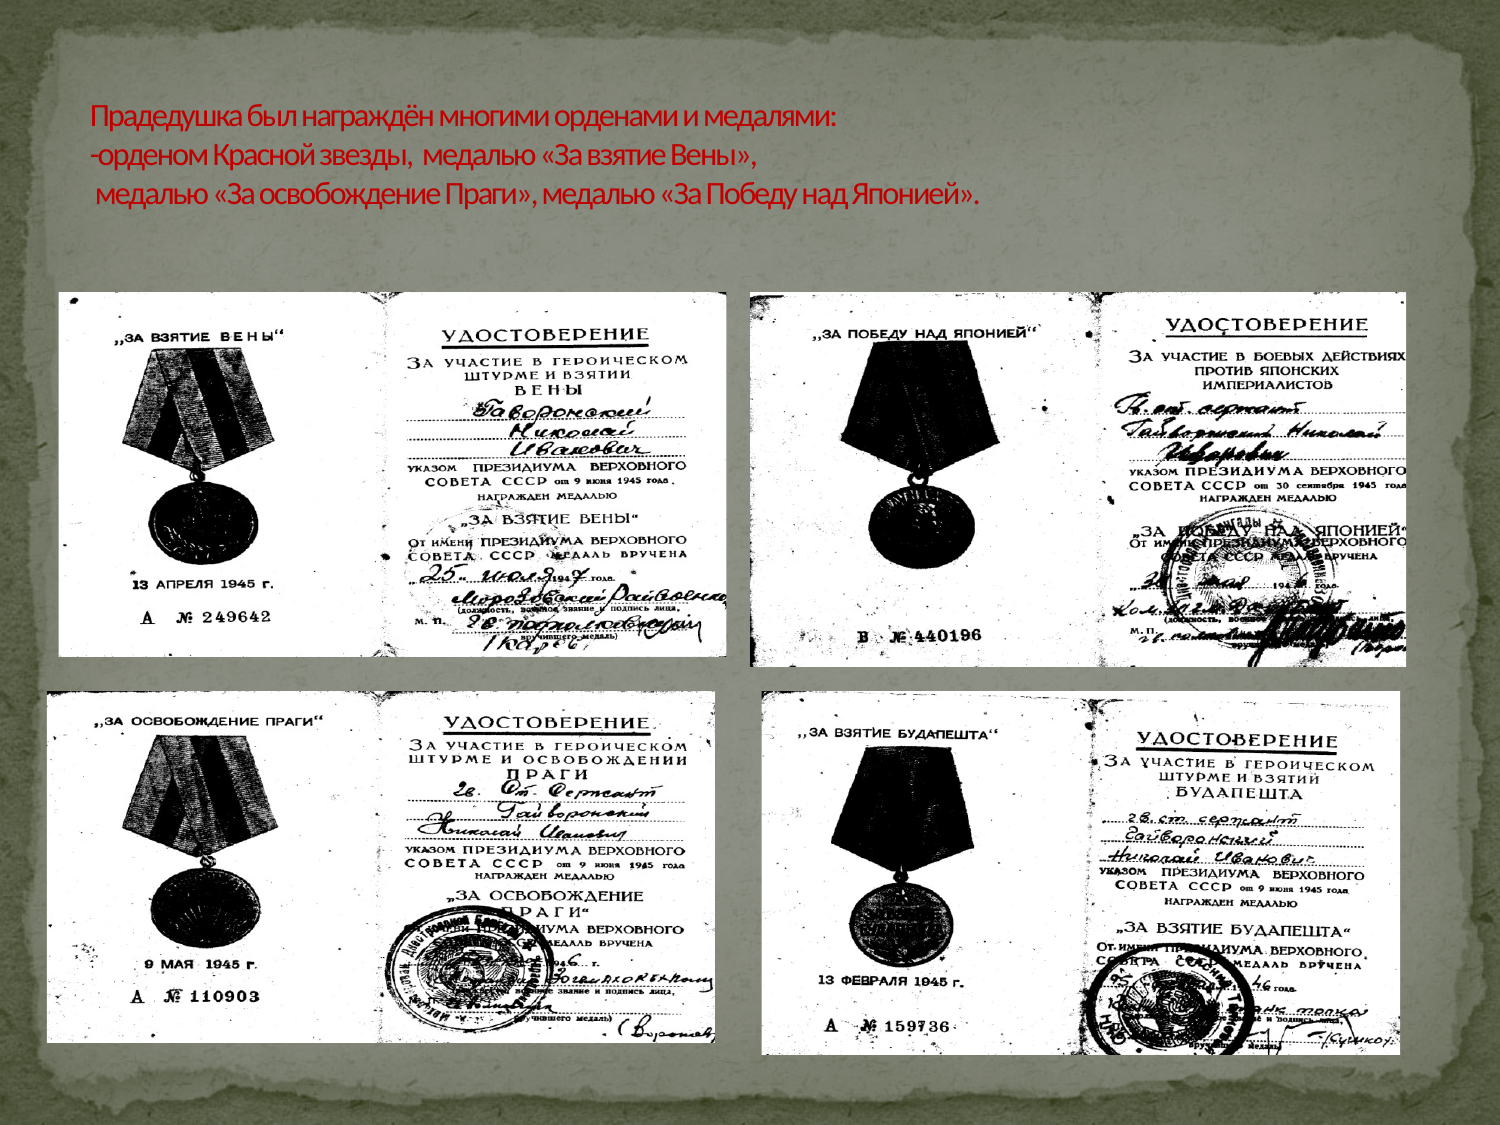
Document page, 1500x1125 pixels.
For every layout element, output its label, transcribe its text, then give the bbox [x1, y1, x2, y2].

picture [761, 691, 1401, 1055]
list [751, 294, 1406, 666]
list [49, 694, 713, 1040]
title Прадедушка был награждён многими орденами и медалями: -орденом Красной звезды, медалью «За взятие Вены», медалью «За освобождение Праги», медалью «За Победу над Японией». [74, 46, 1425, 258]
picture [58, 292, 727, 657]
